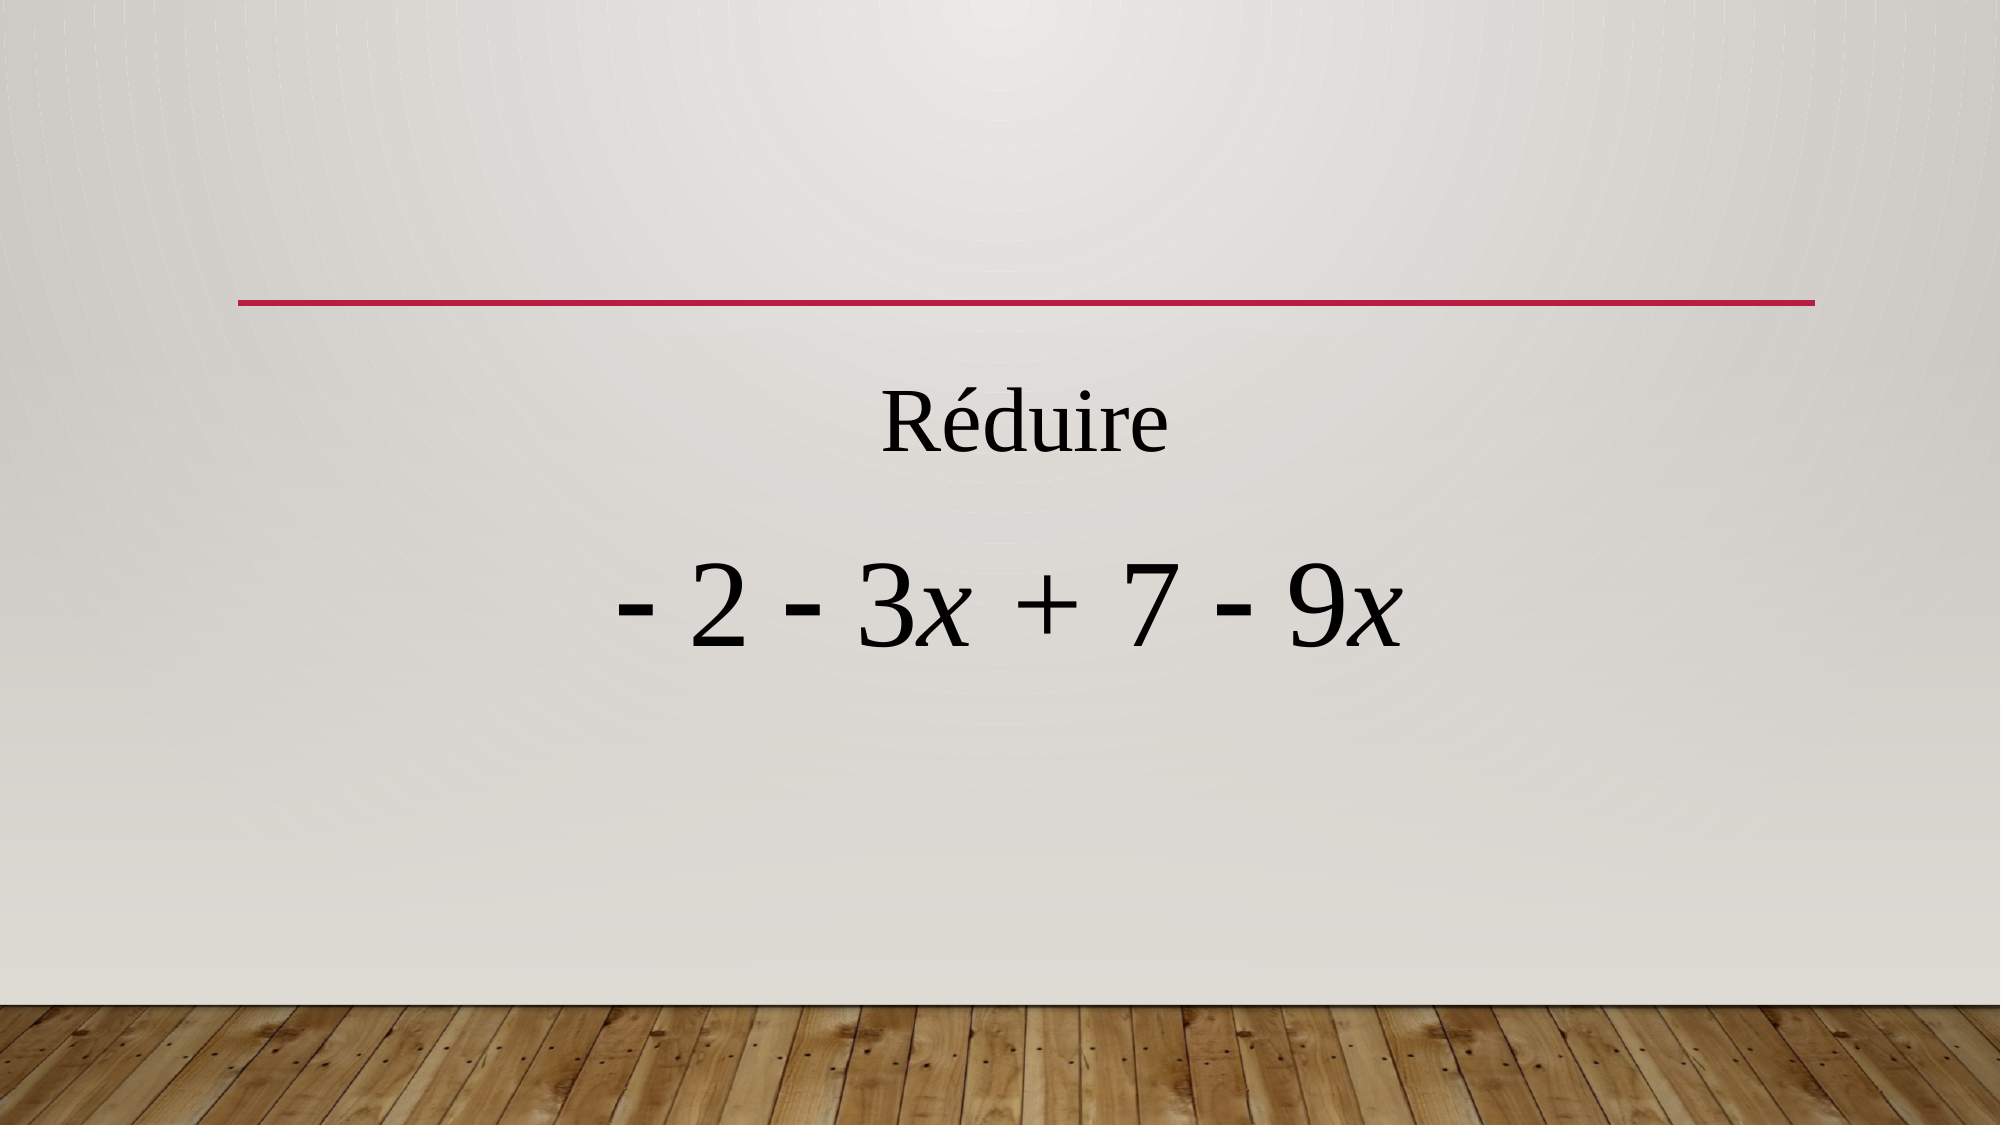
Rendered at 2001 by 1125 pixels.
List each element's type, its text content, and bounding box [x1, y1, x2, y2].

list Réduire  2  3x + 7  9x [238, 330, 1814, 897]
picture [0, 1005, 2000, 1125]
